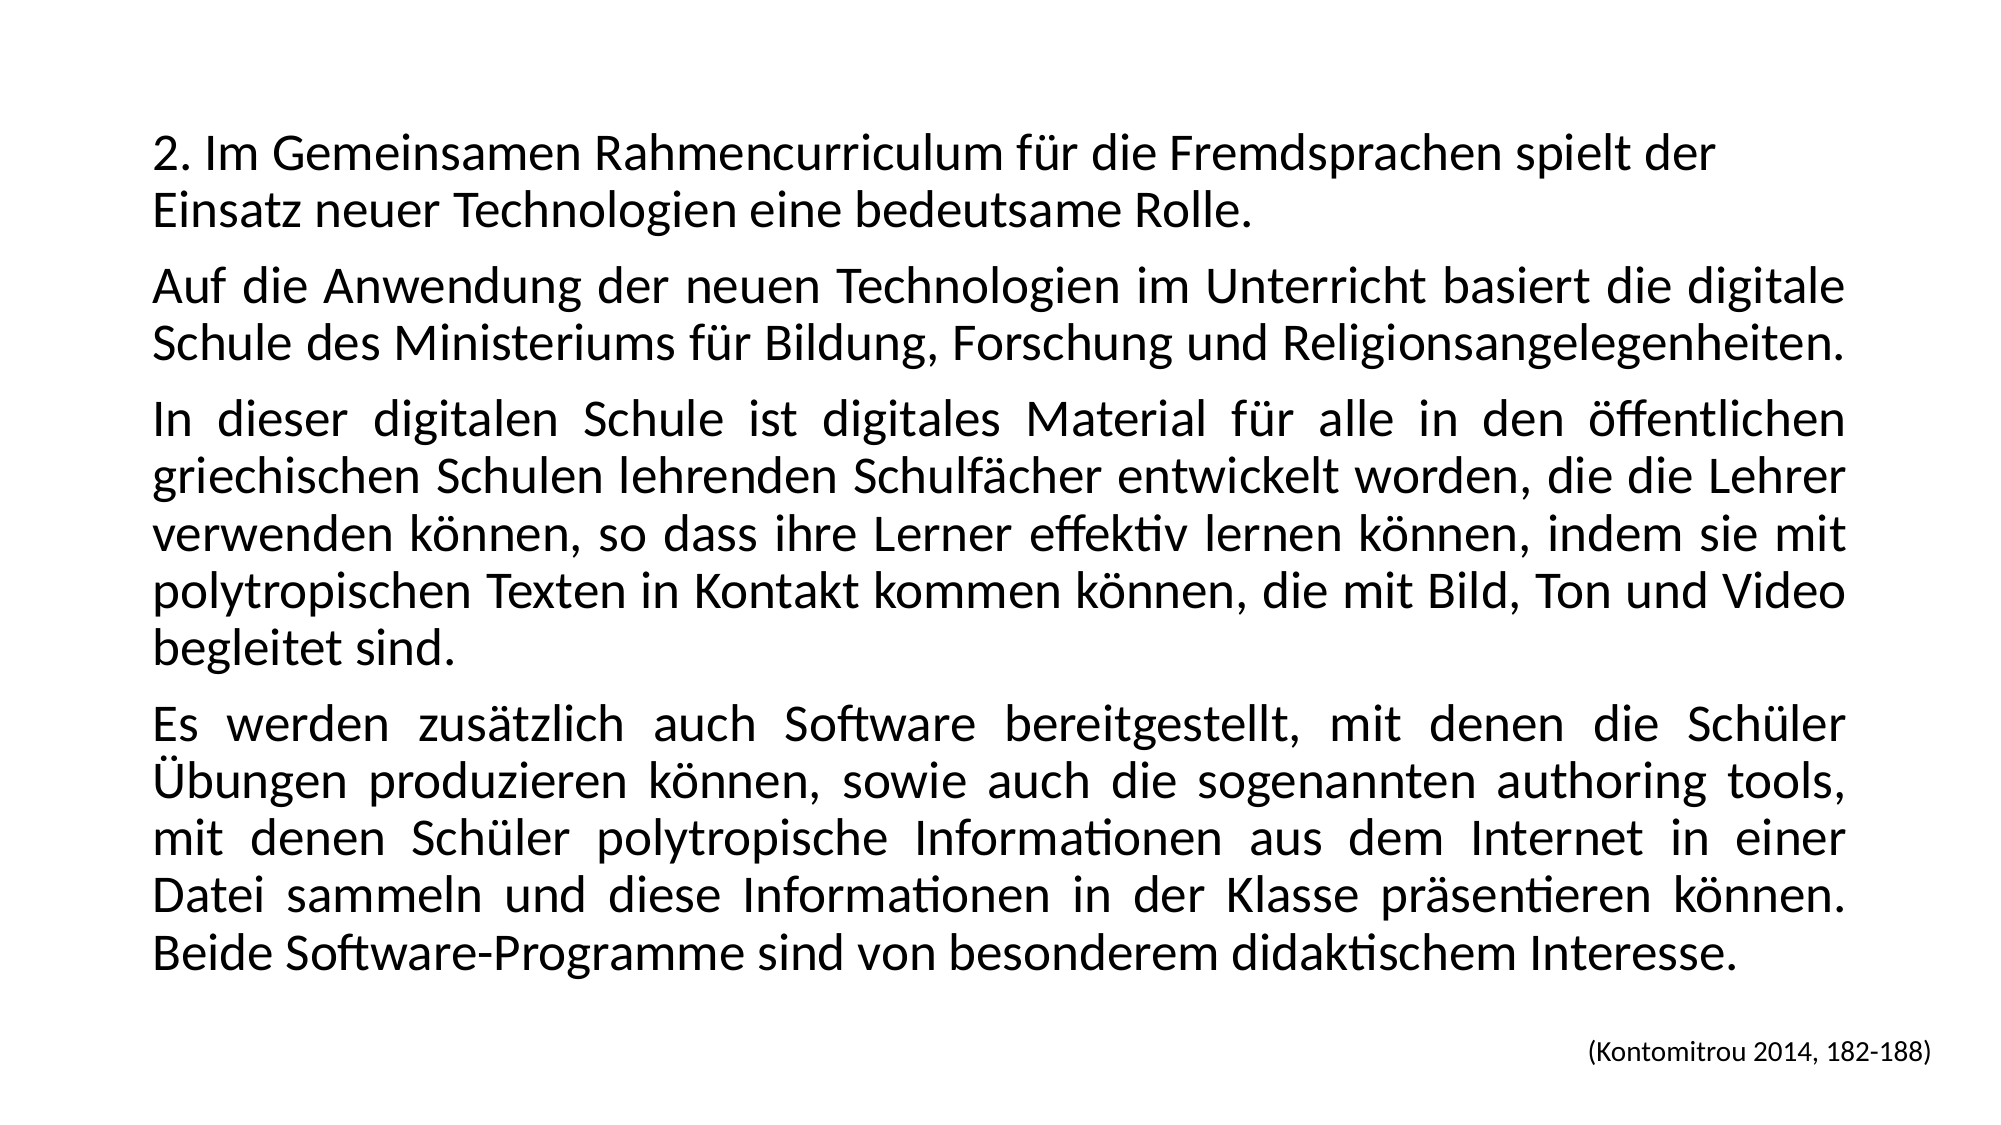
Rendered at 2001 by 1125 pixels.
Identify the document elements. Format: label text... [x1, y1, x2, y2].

text_box (Kontomitrou 2014, 182-188) [947, 1024, 1947, 1075]
list 2. Im Gemeinsamen Rahmencurriculum für die Fremdsprachen spielt der Einsatz neuer Technologien eine bedeutsame Rolle. Auf die Anwendung der neuen Technologien im Unterricht basiert die digitale Schule des Ministeriums für Bildung, Forschung und Religionsangelegenheiten. In dieser digitalen Schule ist digitales Material für alle in den öffentlichen griechischen Schulen lehrenden Schulfächer entwickelt worden, die die Lehrer verwenden können, so dass ihre Lerner effektiv lernen können, indem sie mit polytropischen Texten in Kontakt kommen können, die mit Bild, Ton und Video begleitet sind. Es werden zusätzlich auch Software bereitgestellt, mit denen die Schüler Übungen produzieren können, sowie auch die sogenannten authoring tools, mit denen Schüler polytropische Informationen aus dem Internet in einer Datei sammeln und diese Informationen in der Klasse präsentieren können. Beide Software-Programme sind von besonderem didaktischem Interesse. [137, 116, 1863, 1014]
